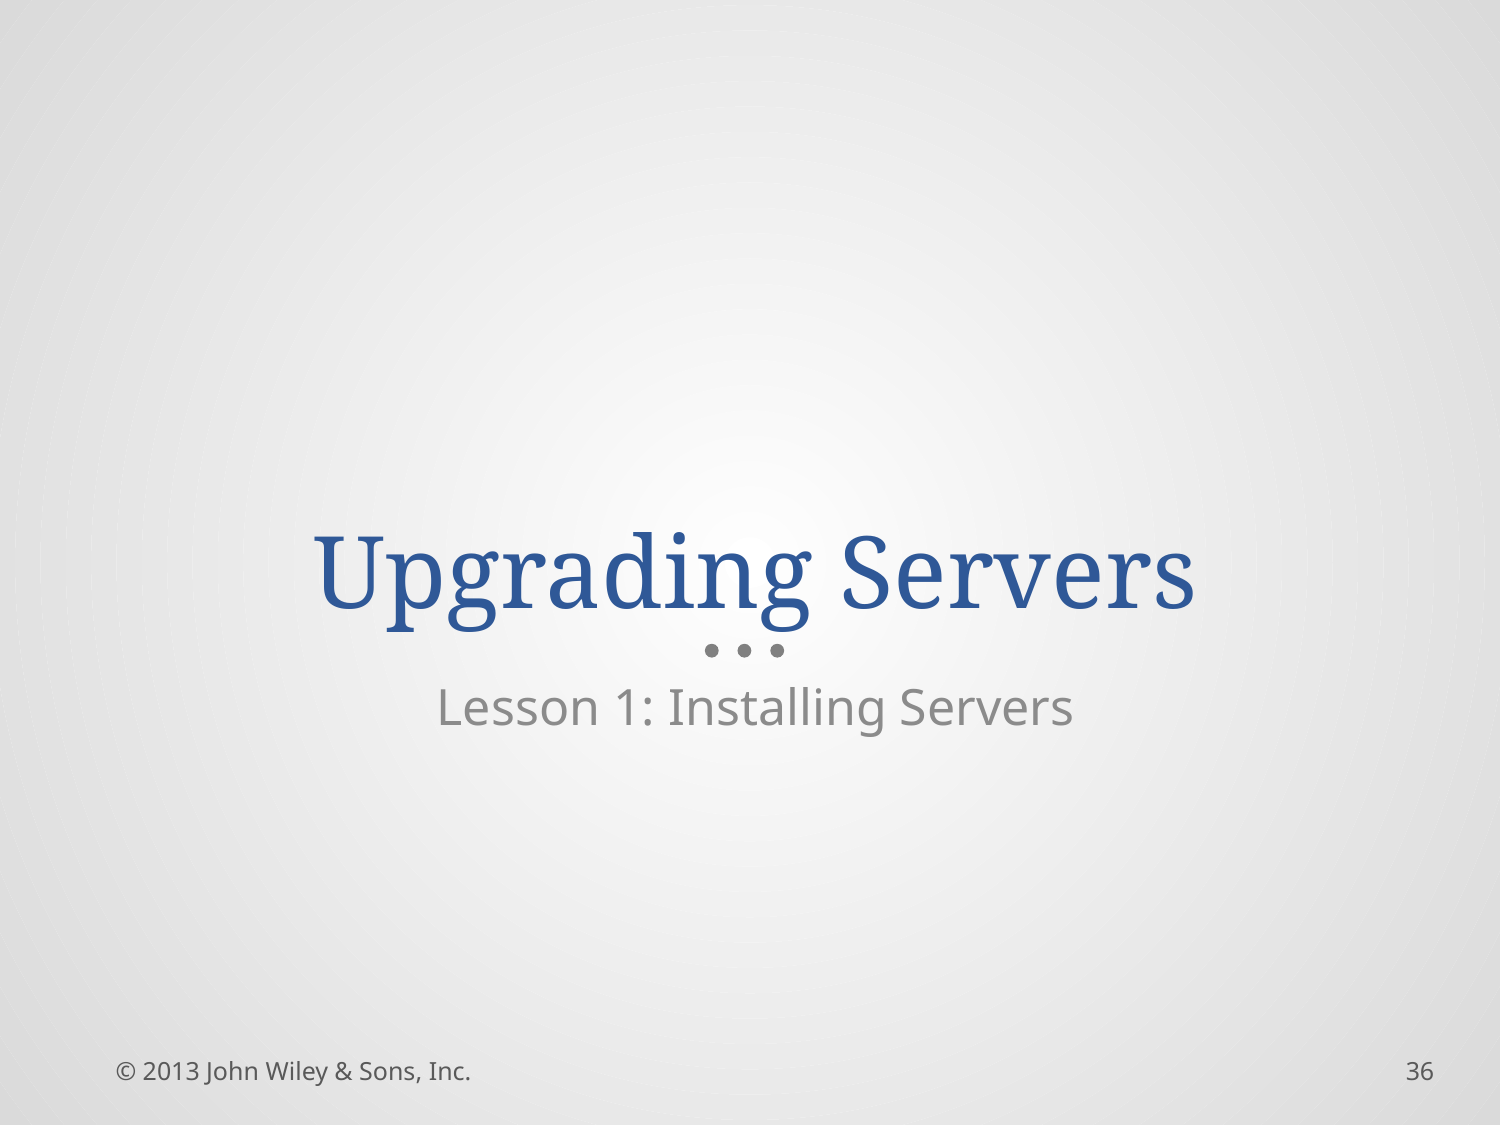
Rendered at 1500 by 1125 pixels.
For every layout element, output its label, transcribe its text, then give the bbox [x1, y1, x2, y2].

footer © 2013 John Wiley & Sons, Inc. [108, 1042, 576, 1103]
slide_number 36 [1401, 1042, 1494, 1103]
title Upgrading Servers [118, 224, 1394, 636]
list Lesson 1: Installing Servers [118, 667, 1394, 854]
